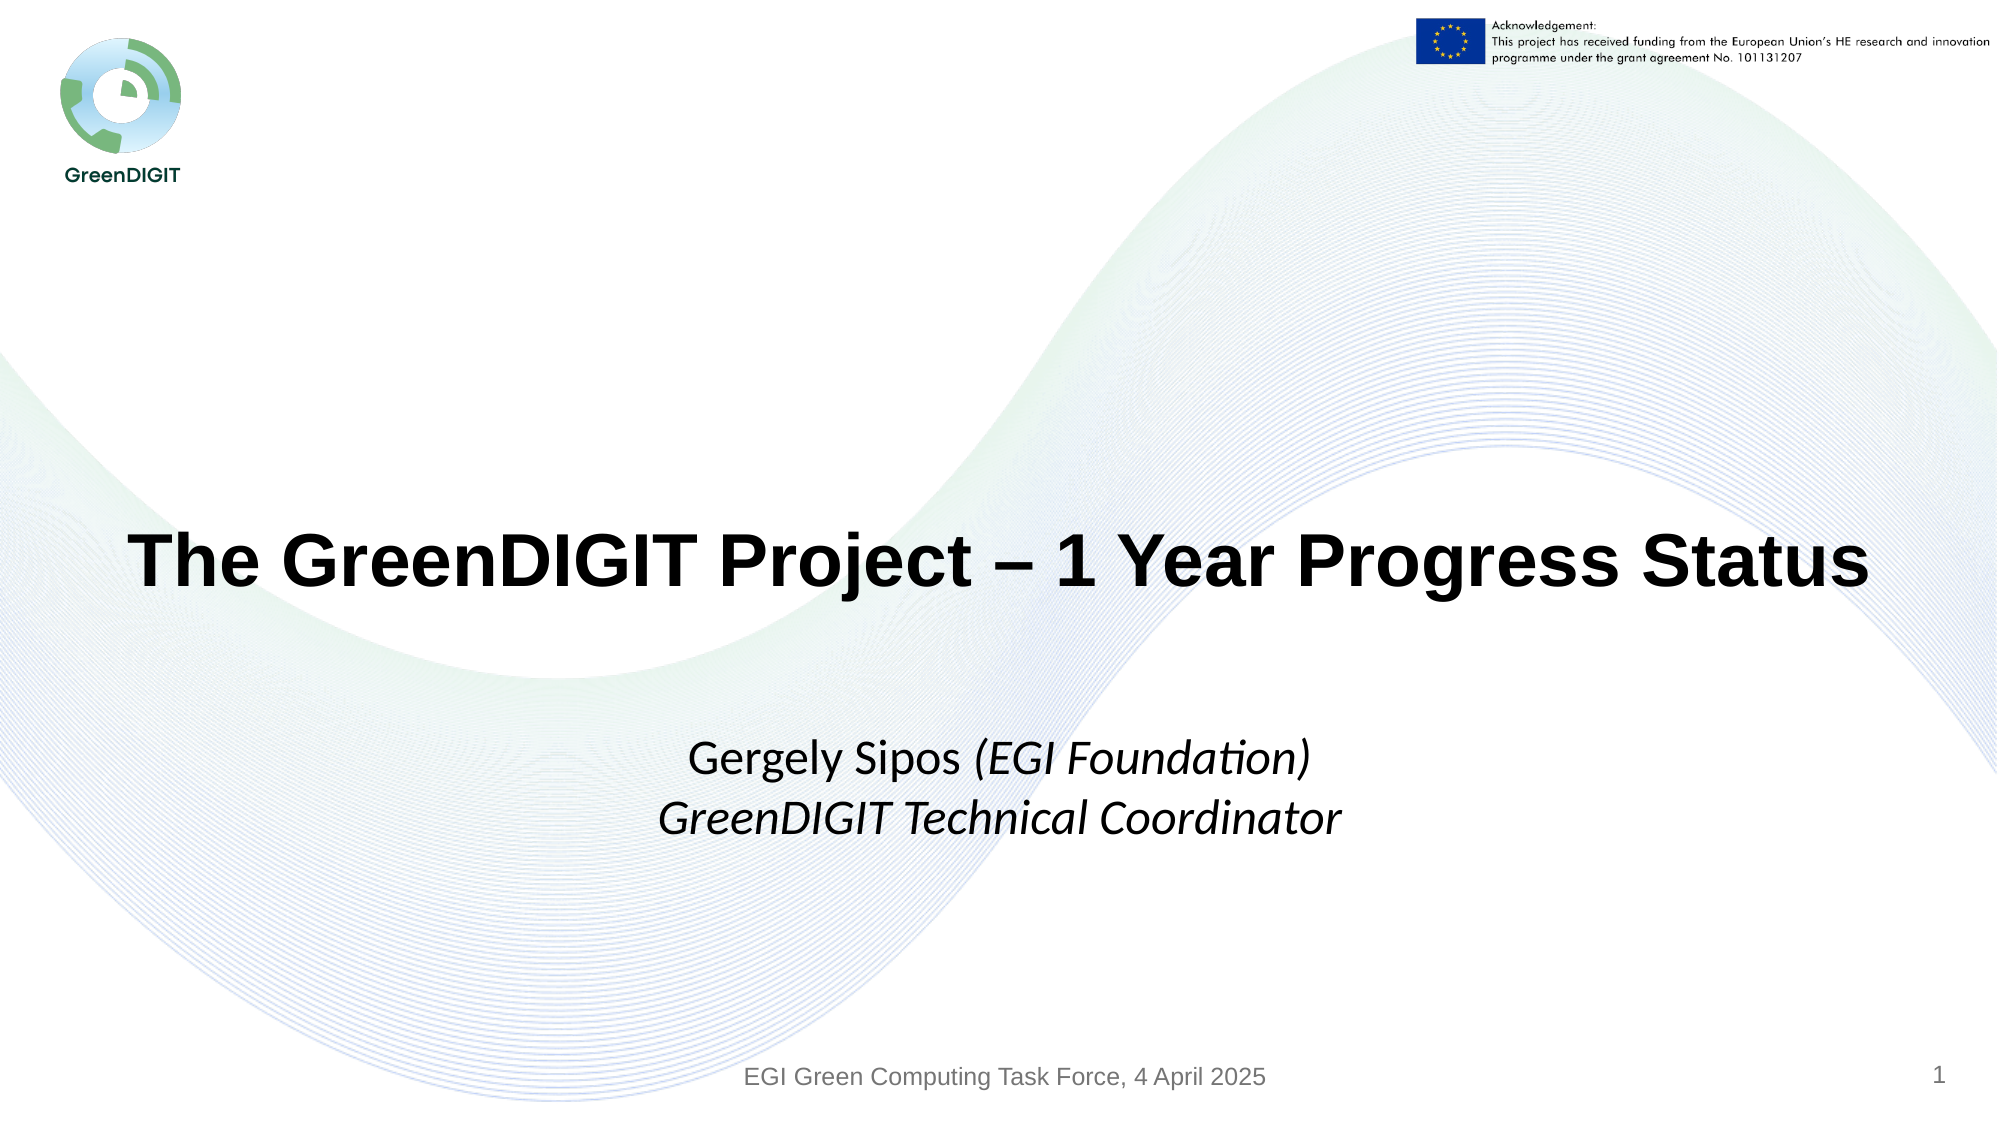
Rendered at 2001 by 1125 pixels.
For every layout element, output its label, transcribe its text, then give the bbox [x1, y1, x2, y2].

picture [0, 17, 2000, 476]
title The GreenDIGIT Project – 1 Year Progress Status [0, 476, 2000, 649]
list Gergely Sipos (EGI Foundation) GreenDIGIT Technical Coordinator [310, 717, 1690, 903]
slide_number ‹#› [1752, 1043, 1962, 1104]
footer EGI Green Computing Task Force, 4 April 2025 [386, 1045, 1625, 1106]
picture [0, 649, 2000, 1108]
